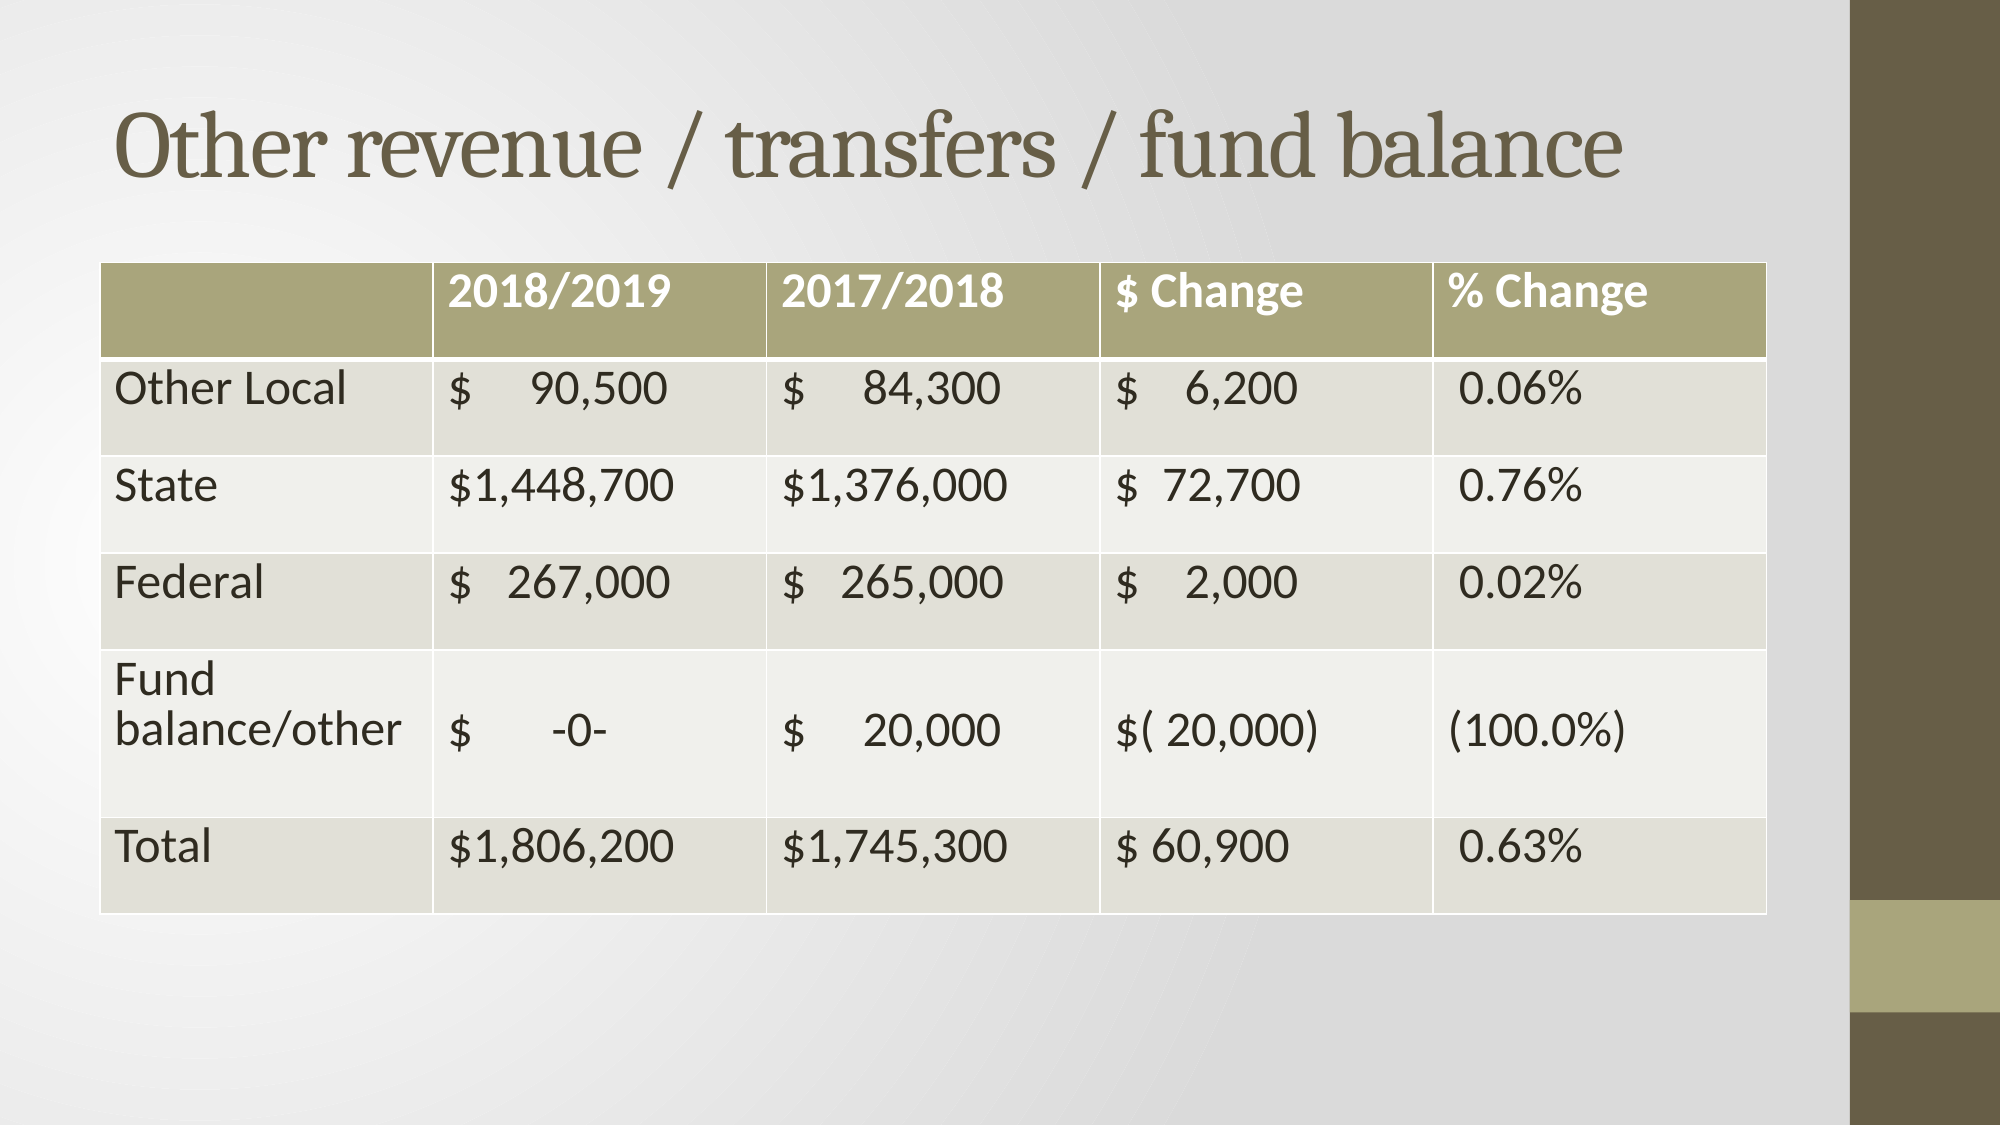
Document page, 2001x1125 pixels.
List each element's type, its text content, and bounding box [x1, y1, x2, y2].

table_header % Change [1434, 263, 1766, 357]
table_cell 0.02% [1434, 554, 1766, 649]
table_cell (100.0%) [1434, 651, 1766, 817]
table_cell $1,448,700 [434, 457, 766, 552]
table_cell $ 6,200 [1101, 362, 1432, 455]
table_cell $ 267,000 [434, 554, 766, 649]
table_cell $ 265,000 [767, 554, 1099, 649]
table_header 2018/2019 [434, 263, 766, 357]
table_cell $ 60,900 [1101, 818, 1432, 913]
table_cell Total [101, 818, 432, 913]
title Other revenue / transfers / fund balance [99, 45, 1767, 233]
table_cell $ -0- [434, 651, 766, 817]
table_cell $( 20,000) [1101, 651, 1432, 817]
table_cell 0.06% [1434, 362, 1766, 455]
table_cell Fund balance/other [101, 651, 432, 817]
table_header [101, 263, 432, 357]
table_cell $ 84,300 [767, 362, 1099, 455]
table_cell 0.63% [1434, 818, 1766, 913]
table_cell $ 20,000 [767, 651, 1099, 817]
table_cell $1,745,300 [767, 818, 1099, 913]
table_cell $ 72,700 [1101, 457, 1432, 552]
table_cell $ 2,000 [1101, 554, 1432, 649]
table_cell Other Local [101, 362, 432, 455]
table_header 2017/2018 [767, 263, 1099, 357]
table_cell 0.76% [1434, 457, 1766, 552]
table_header $ Change [1101, 263, 1432, 357]
table_cell $1,376,000 [767, 457, 1099, 552]
table_cell $ 90,500 [434, 362, 766, 455]
table_cell Federal [101, 554, 432, 649]
table_cell State [101, 457, 432, 552]
table_cell $1,806,200 [434, 818, 766, 913]
